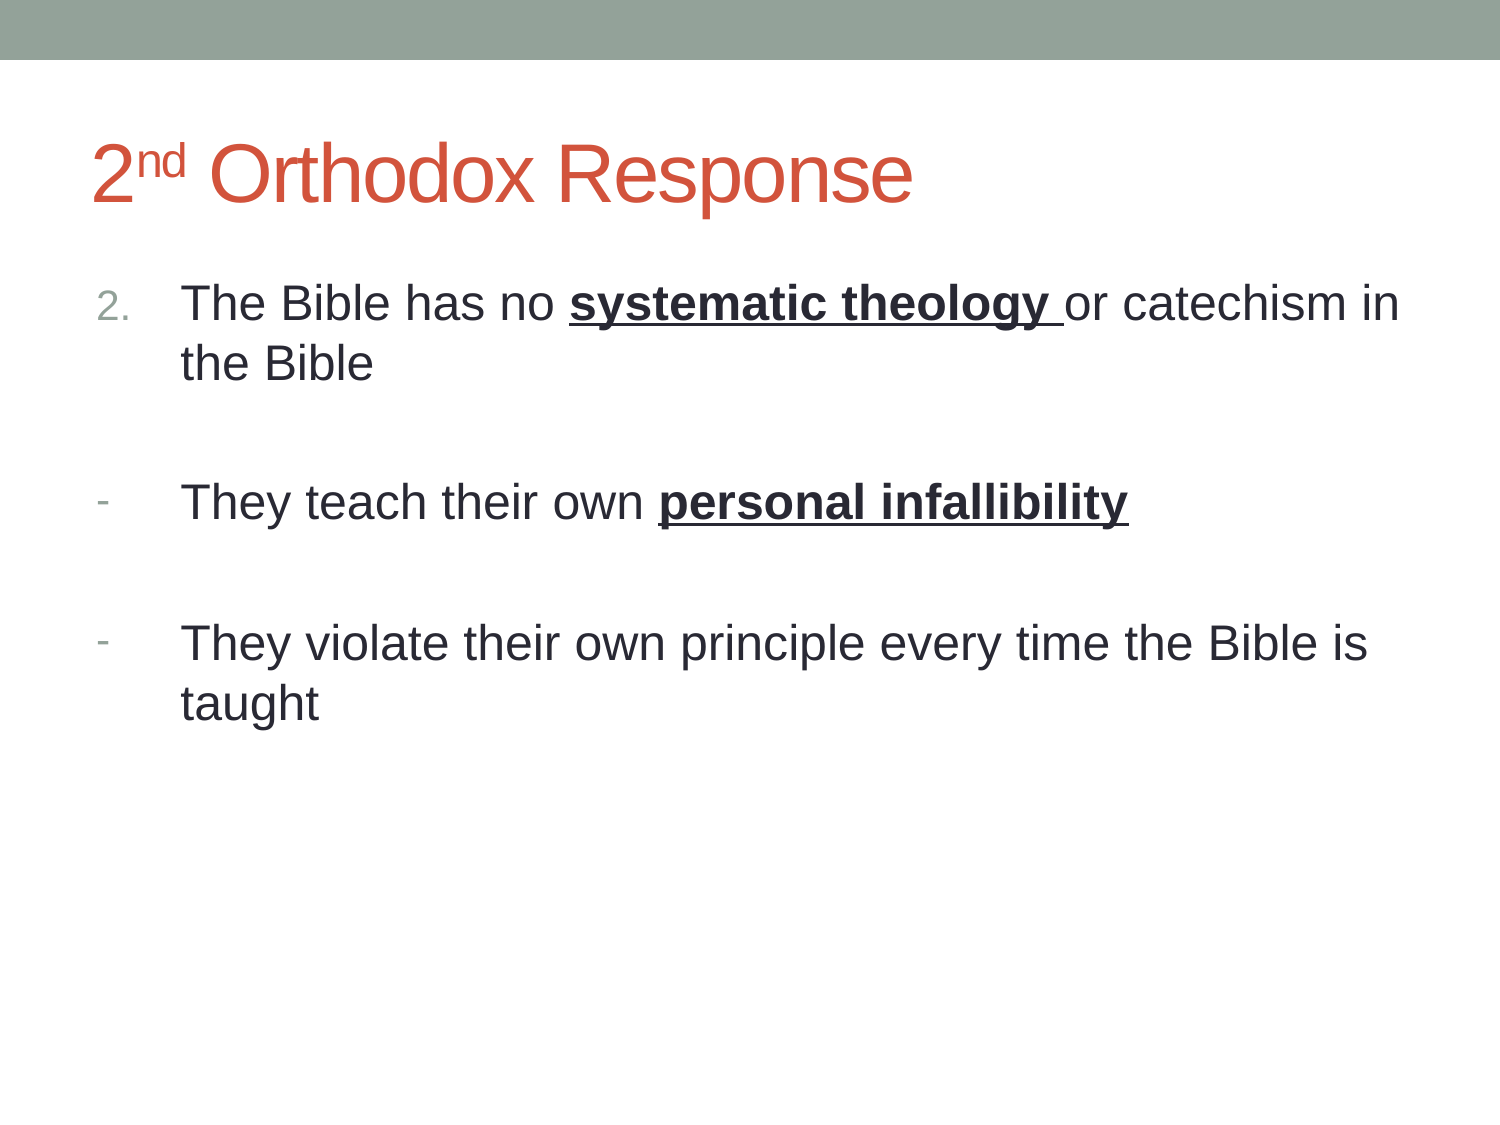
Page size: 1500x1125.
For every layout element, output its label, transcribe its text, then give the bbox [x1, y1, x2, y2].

list The Bible has no systematic theology or catechism in the Bible They teach their own personal infallibility They violate their own principle every time the Bible is taught [75, 262, 1425, 1063]
title 2nd Orthodox Response [75, 87, 1425, 250]
